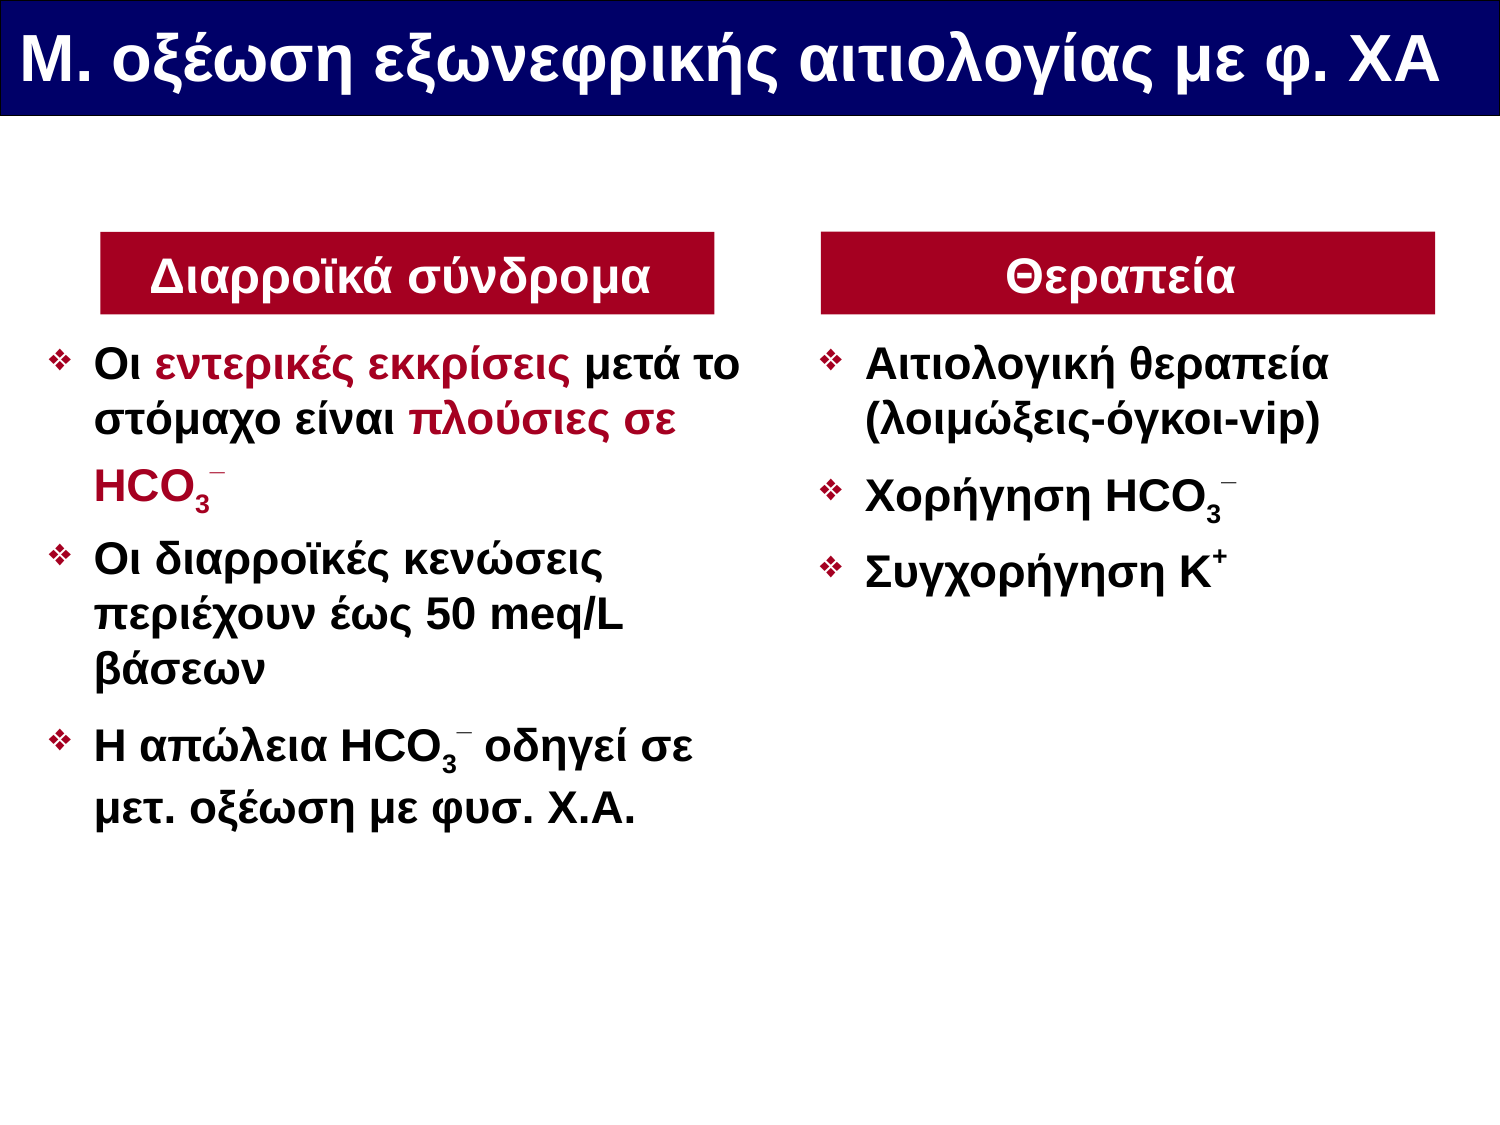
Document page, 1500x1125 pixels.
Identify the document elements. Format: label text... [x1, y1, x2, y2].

text_box Αιτιολογική θεραπεία (λοιμώξεις-όγκοι-vip) Χορήγηση HCO3_ Συγχορήγηση Κ+ [812, 326, 1471, 964]
list Θεραπεία [820, 231, 1436, 315]
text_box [0, 0, 1500, 116]
list Διαρροϊκά σύνδρομα [99, 231, 715, 315]
text_box Οι εντερικές εκκρίσεις μετά το στόμαχο είναι πλούσιες σε HCO3_ Οι διαρροϊκές κενώσεις περιέχουν έως 50 meq/L βάσεων Η απώλεια HCO3_ οδηγεί σε μετ. οξέωση με φυσ. Χ.Α. [41, 326, 763, 965]
